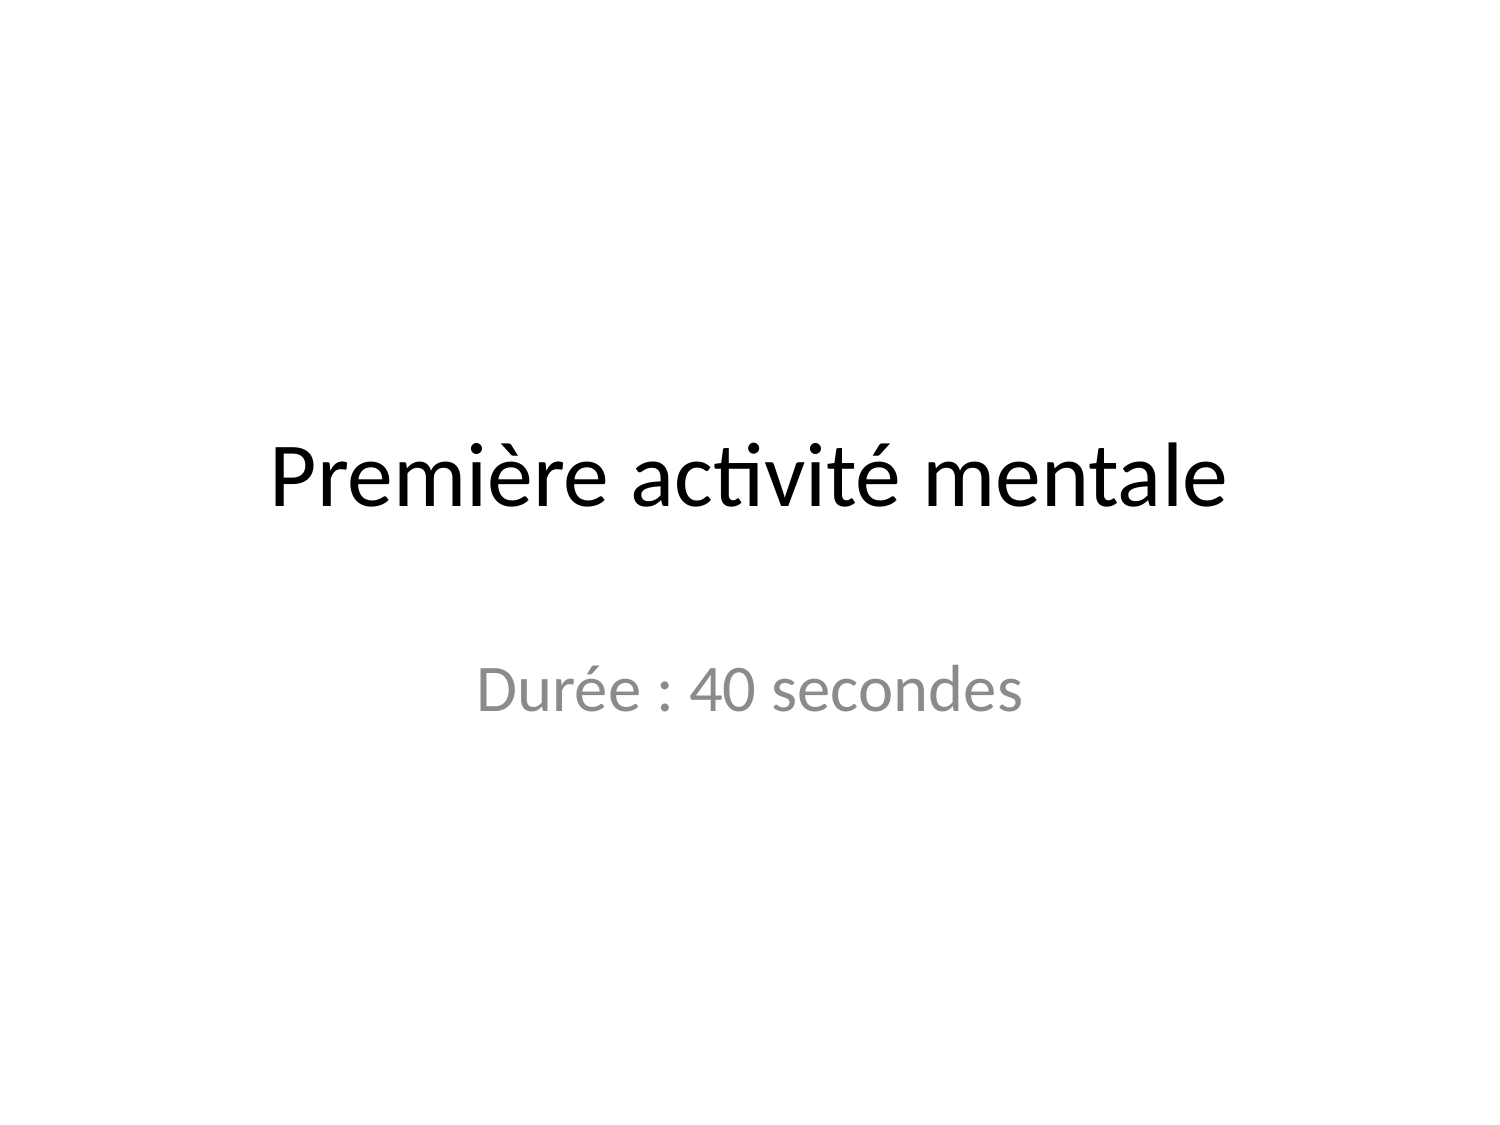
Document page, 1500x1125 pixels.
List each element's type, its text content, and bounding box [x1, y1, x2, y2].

title Première activité mentale [112, 349, 1388, 591]
subtitle Durée : 40 secondes [225, 637, 1275, 925]
